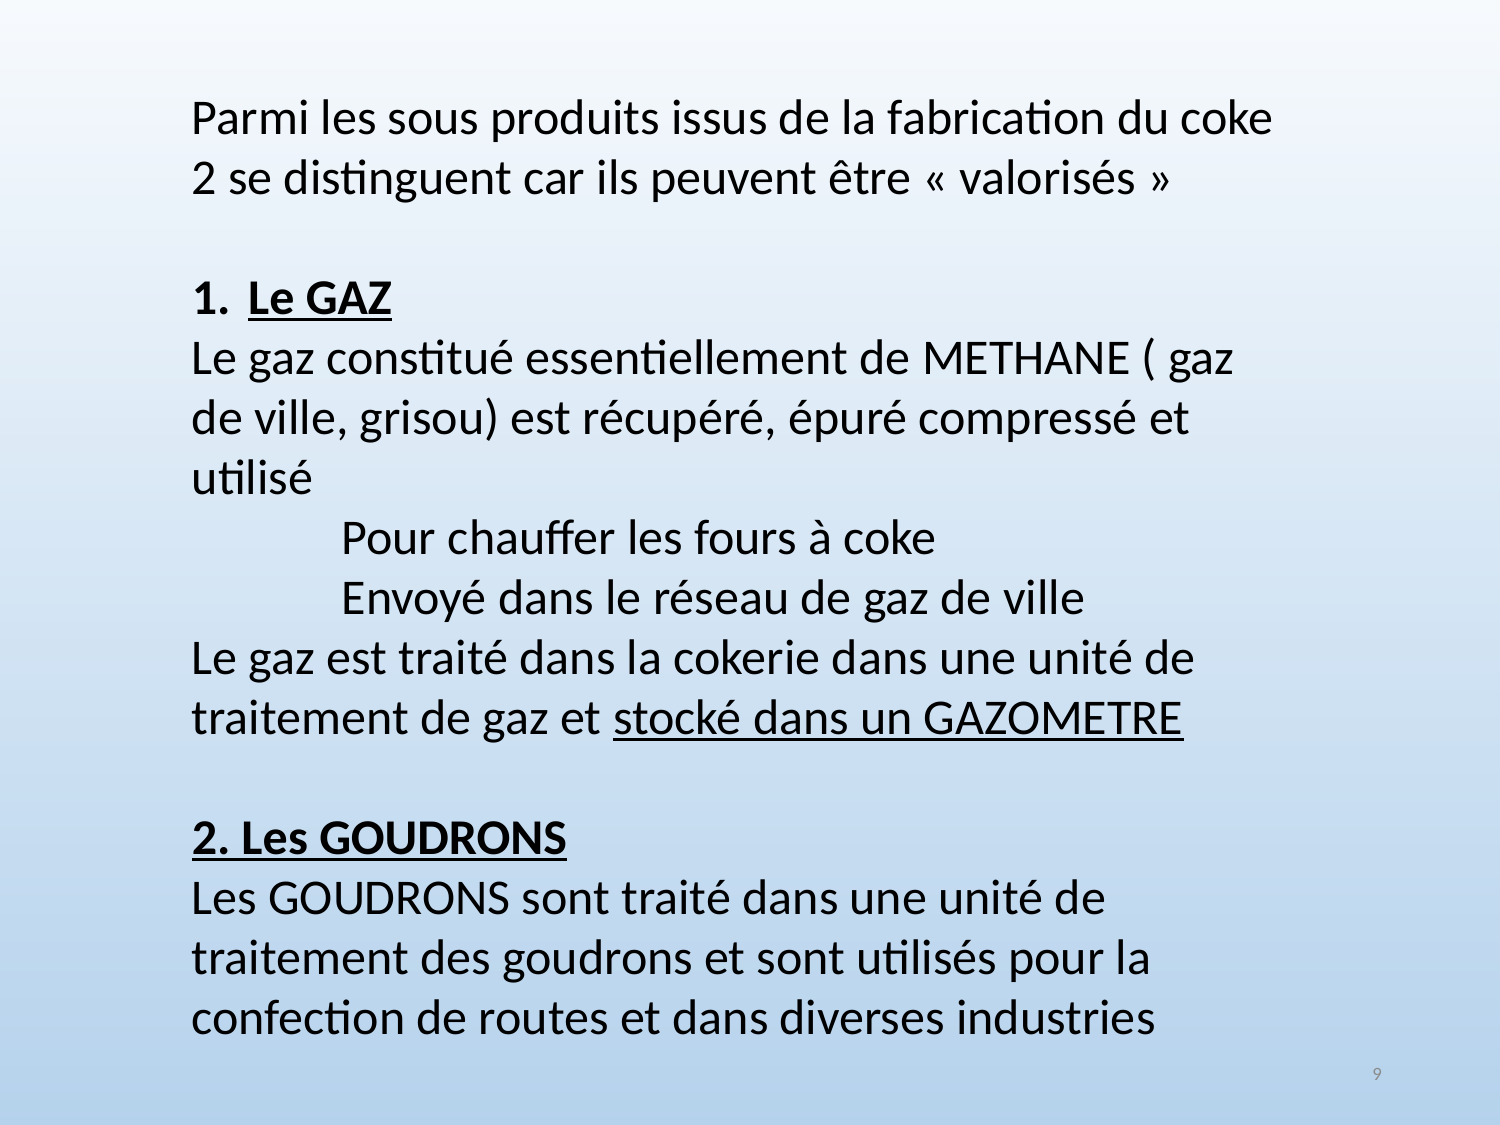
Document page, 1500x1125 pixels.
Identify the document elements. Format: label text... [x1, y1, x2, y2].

text_box Parmi les sous produits issus de la fabrication du coke 2 se distinguent car ils peuvent être « valorisés » Le GAZ Le gaz constitué essentiellement de METHANE ( gaz de ville, grisou) est récupéré, épuré compressé et utilisé Pour chauffer les fours à coke Envoyé dans le réseau de gaz de ville Le gaz est traité dans la cokerie dans une unité de traitement de gaz et stocké dans un GAZOMETRE 2. Les GOUDRONS Les GOUDRONS sont traité dans une unité de traitement des goudrons et sont utilisés pour la confection de routes et dans diverses industries [177, 77, 1299, 1125]
slide_number 9 [1299, 1042, 1397, 1103]
